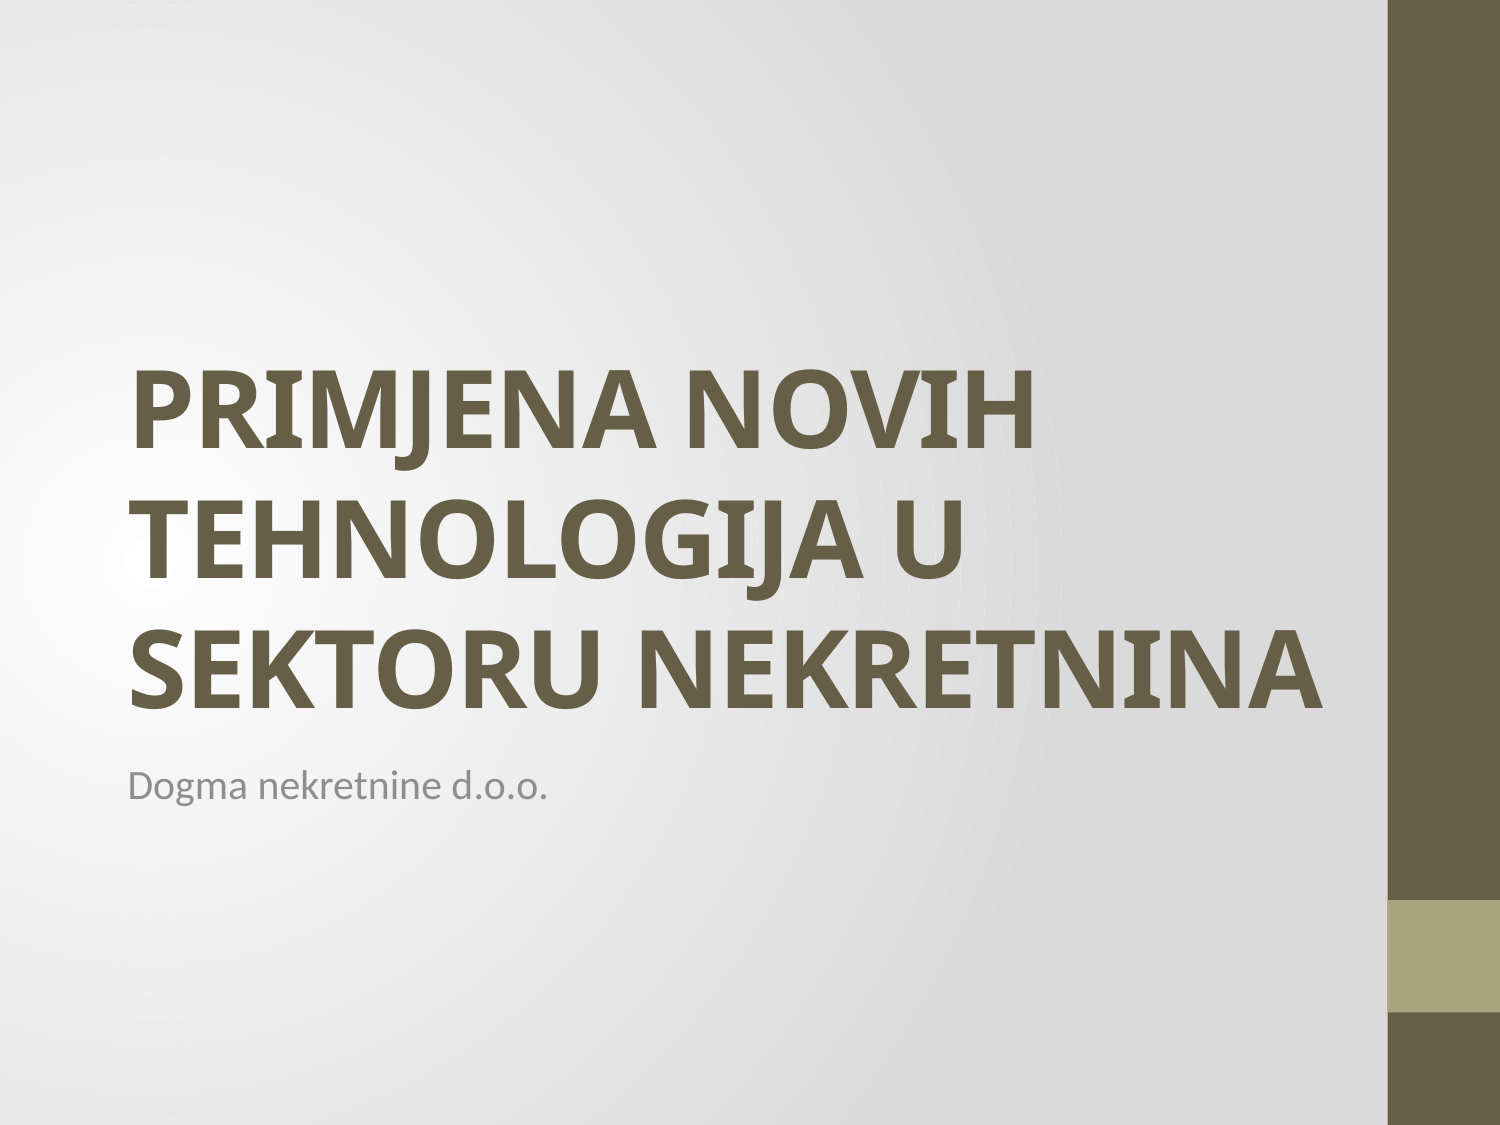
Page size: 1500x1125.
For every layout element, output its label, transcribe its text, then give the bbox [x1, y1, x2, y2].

title PRIMJENA NOVIH TEHNOLOGIJA U SEKTORU NEKRETNINA [112, 312, 1350, 738]
subtitle Dogma nekretnine d.o.o. [112, 750, 1173, 925]
